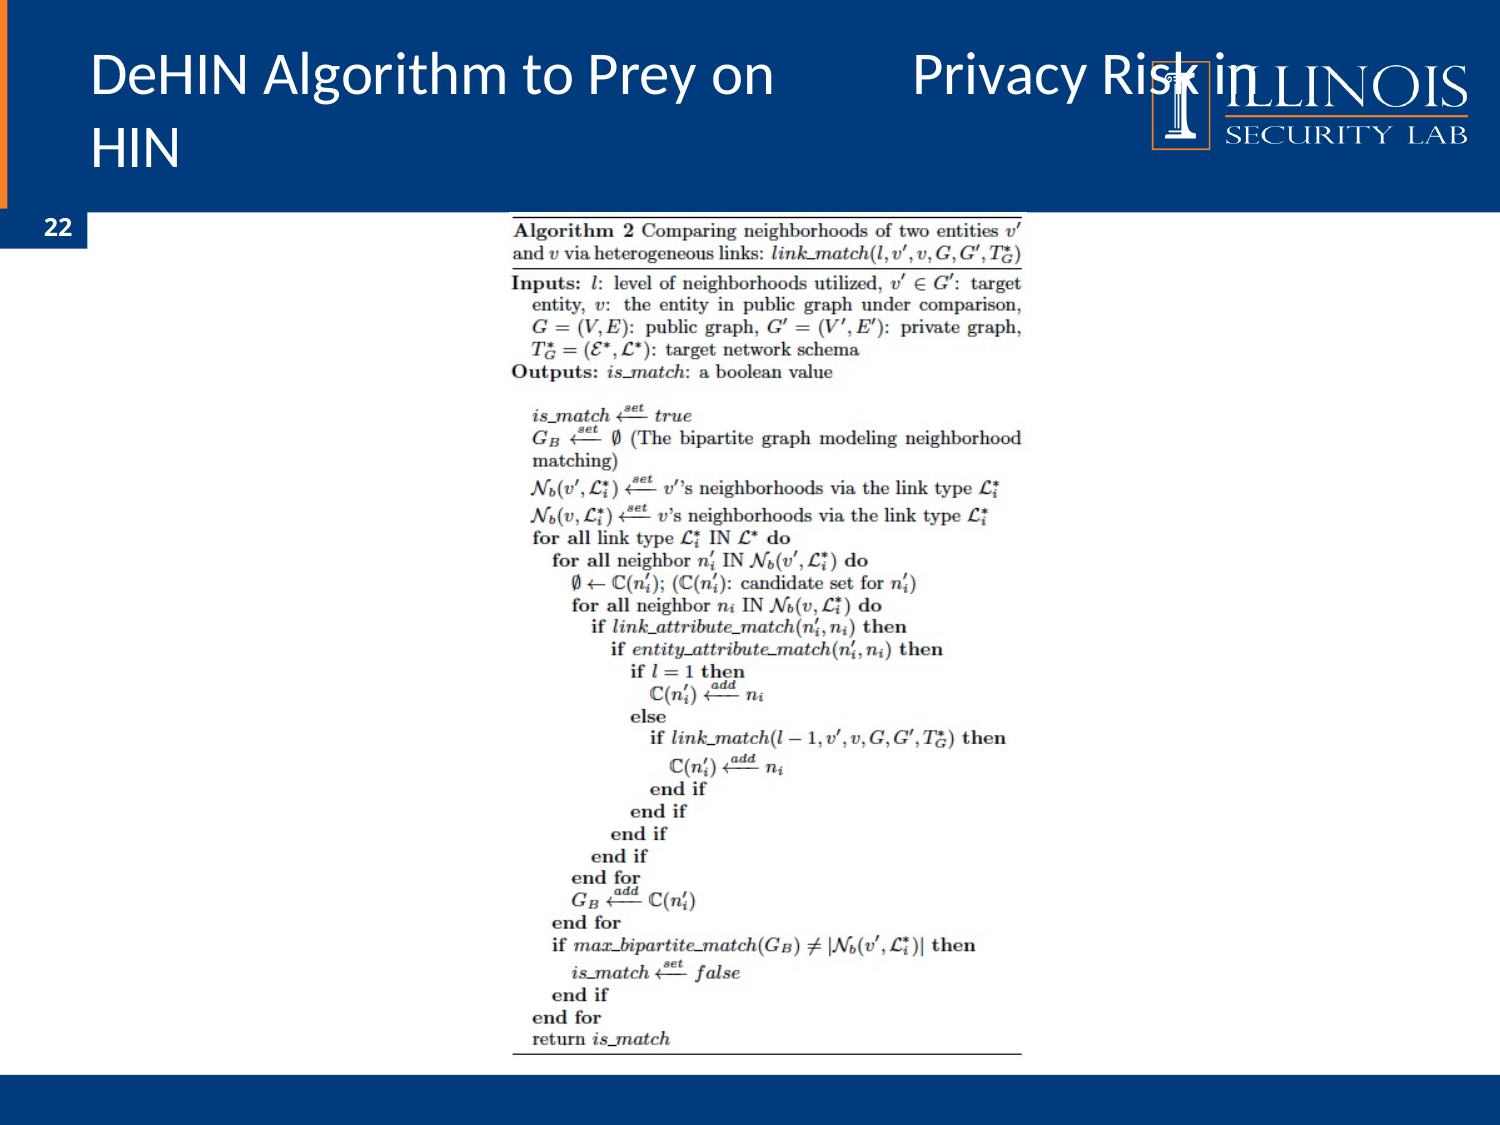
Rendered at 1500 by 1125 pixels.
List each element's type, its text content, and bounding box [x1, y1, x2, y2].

picture [1325, 53, 1475, 157]
title DeHIN Algorithm to Prey on Privacy Risk in HIN [75, 24, 1325, 188]
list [0, 212, 1500, 1060]
